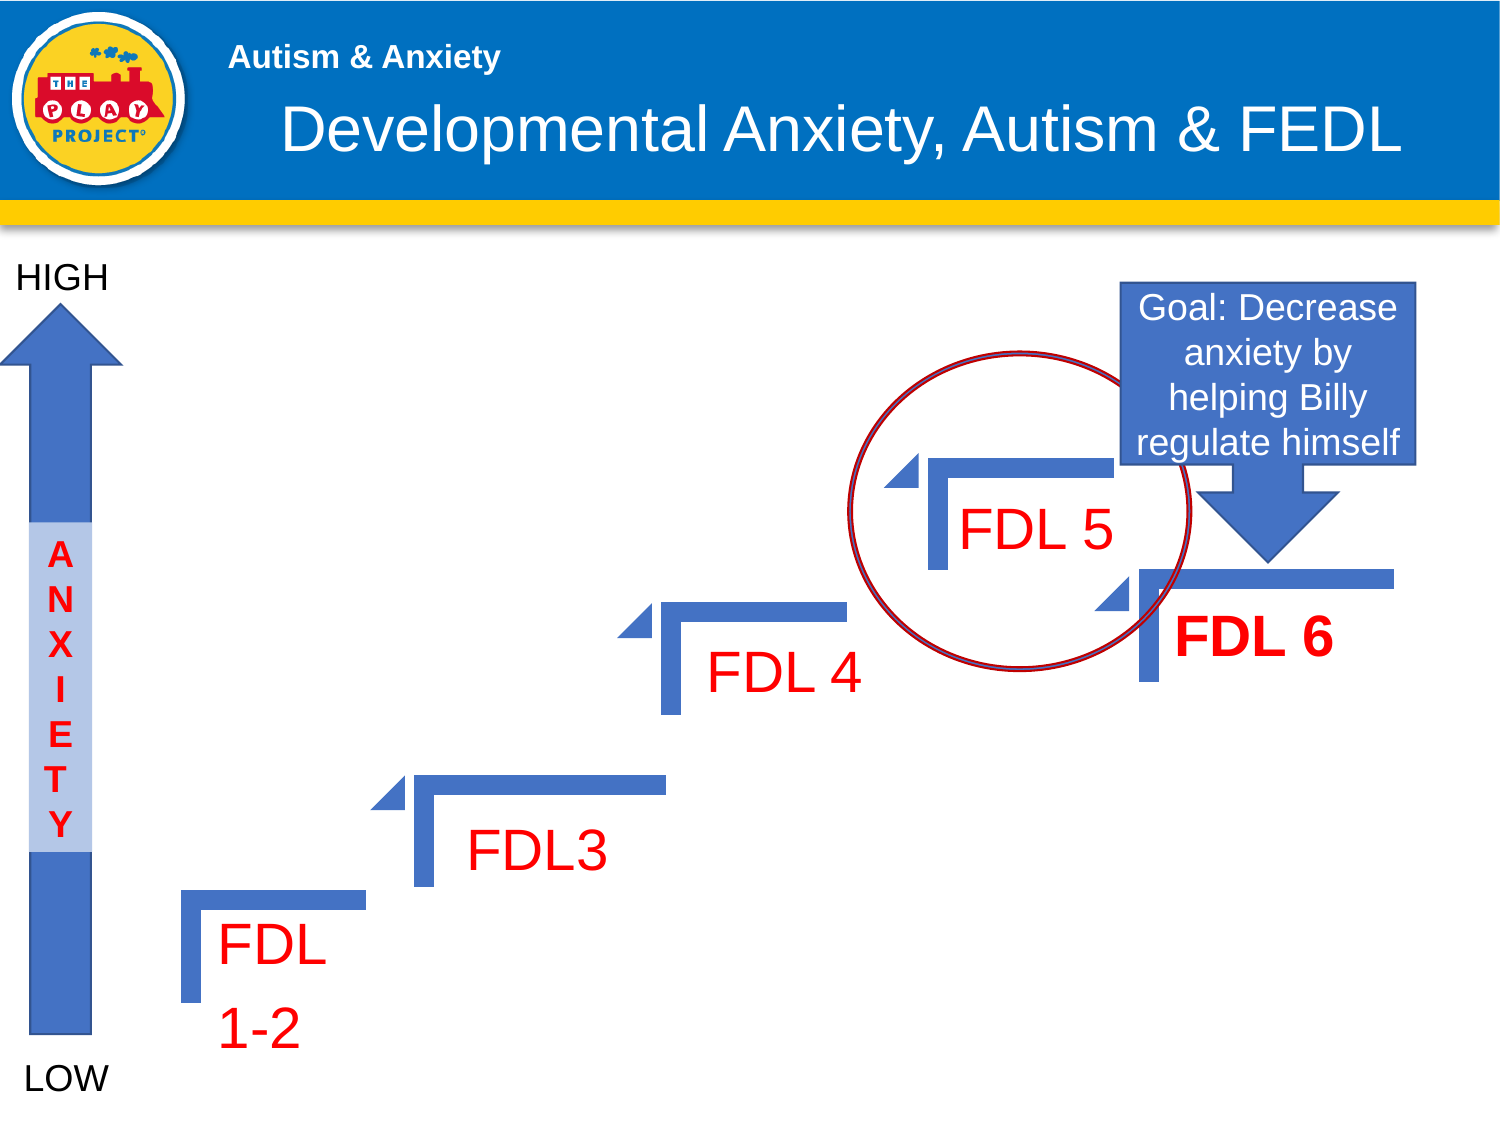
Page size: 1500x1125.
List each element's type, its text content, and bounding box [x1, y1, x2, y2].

text_box A N X I E T Y [28, 522, 93, 852]
text_box HIGH [0, 245, 125, 305]
text_box [0, 305, 124, 522]
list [163, 299, 1458, 1100]
title Developmental Anxiety, Autism & FEDL [213, 25, 1471, 174]
picture [12, 12, 188, 188]
text_box LOW [8, 1046, 125, 1107]
text_box [29, 852, 92, 1036]
text_box Goal: Decrease anxiety by helping Billy regulate himself [1120, 275, 1416, 299]
